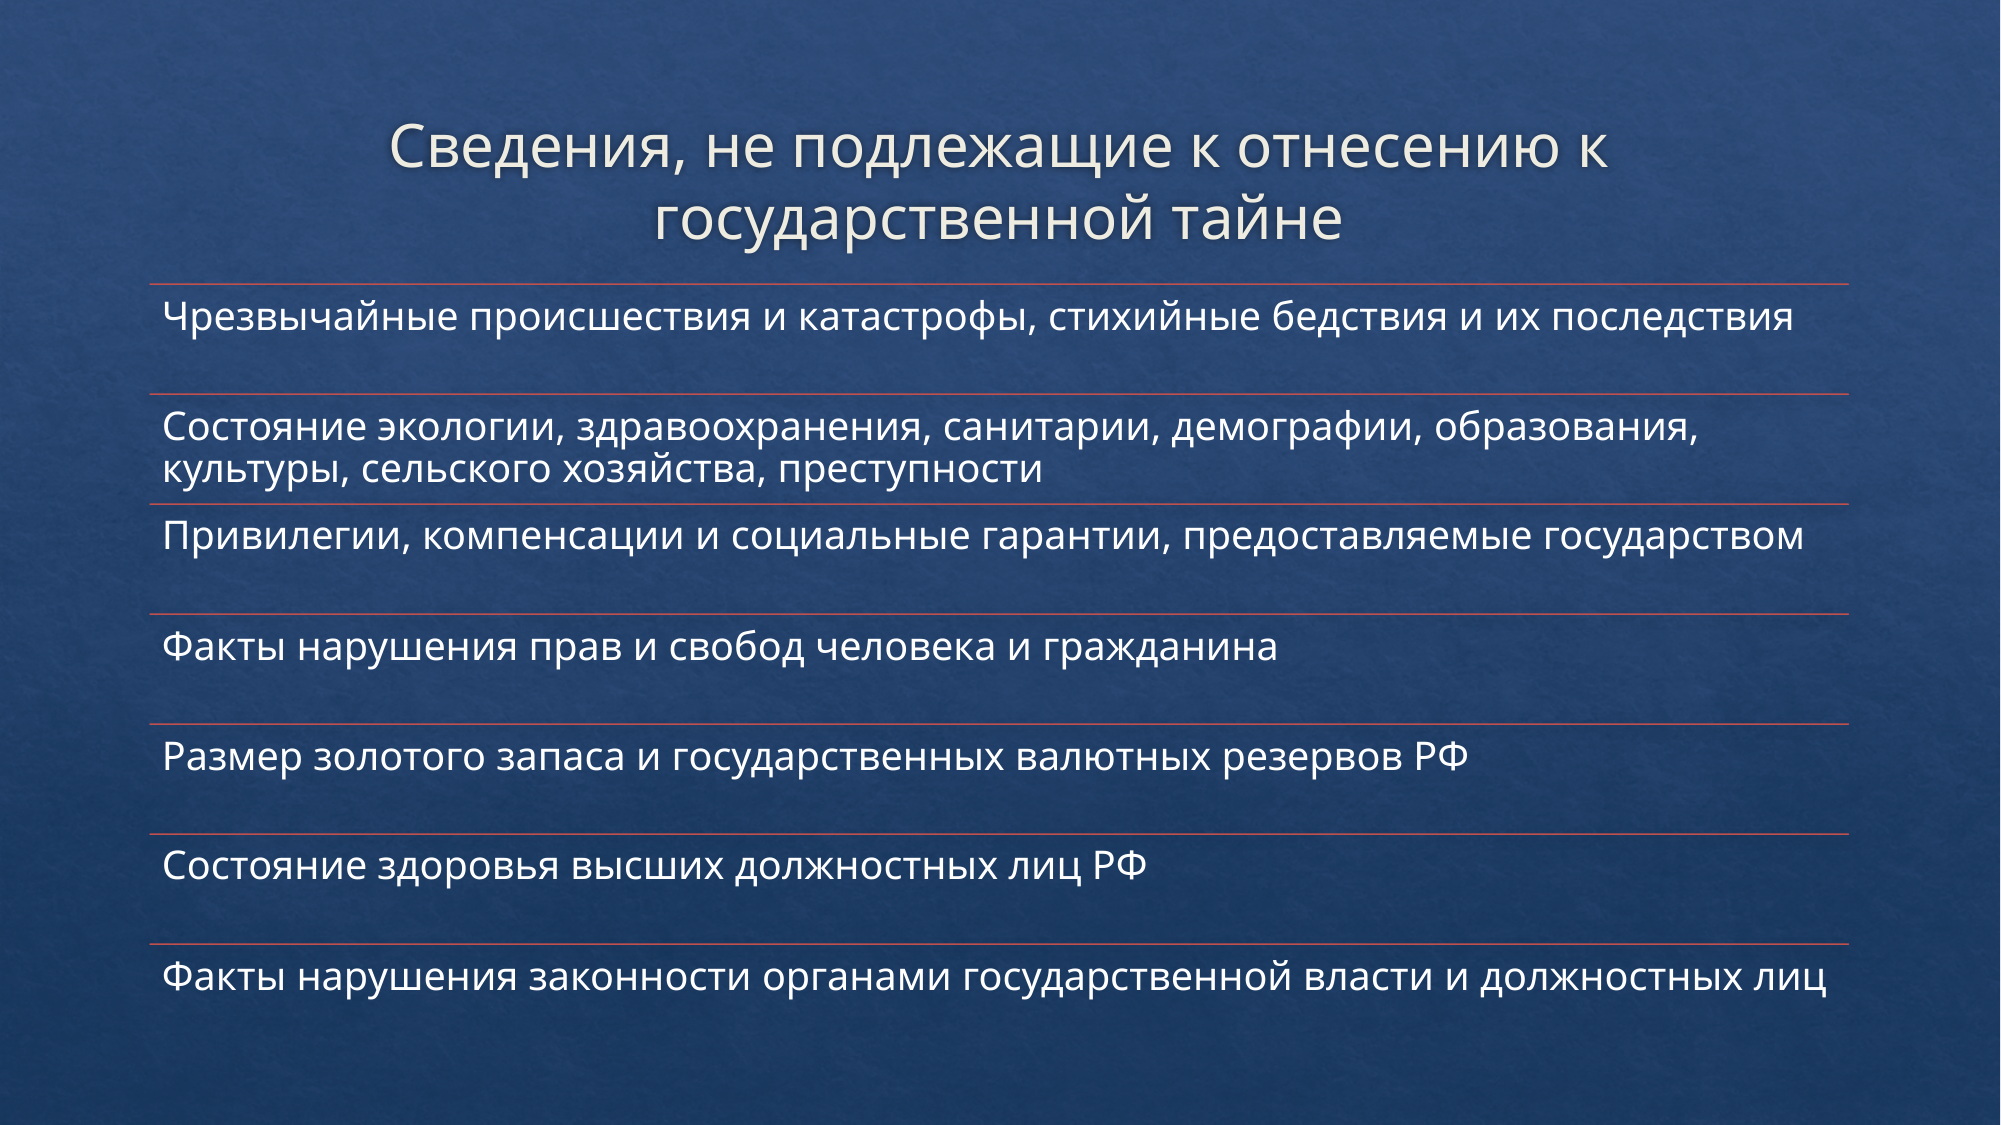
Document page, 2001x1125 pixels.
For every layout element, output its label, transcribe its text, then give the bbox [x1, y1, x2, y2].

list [149, 283, 1849, 1055]
title Сведения, не подлежащие к отнесению к государственной тайне [149, 99, 1849, 260]
